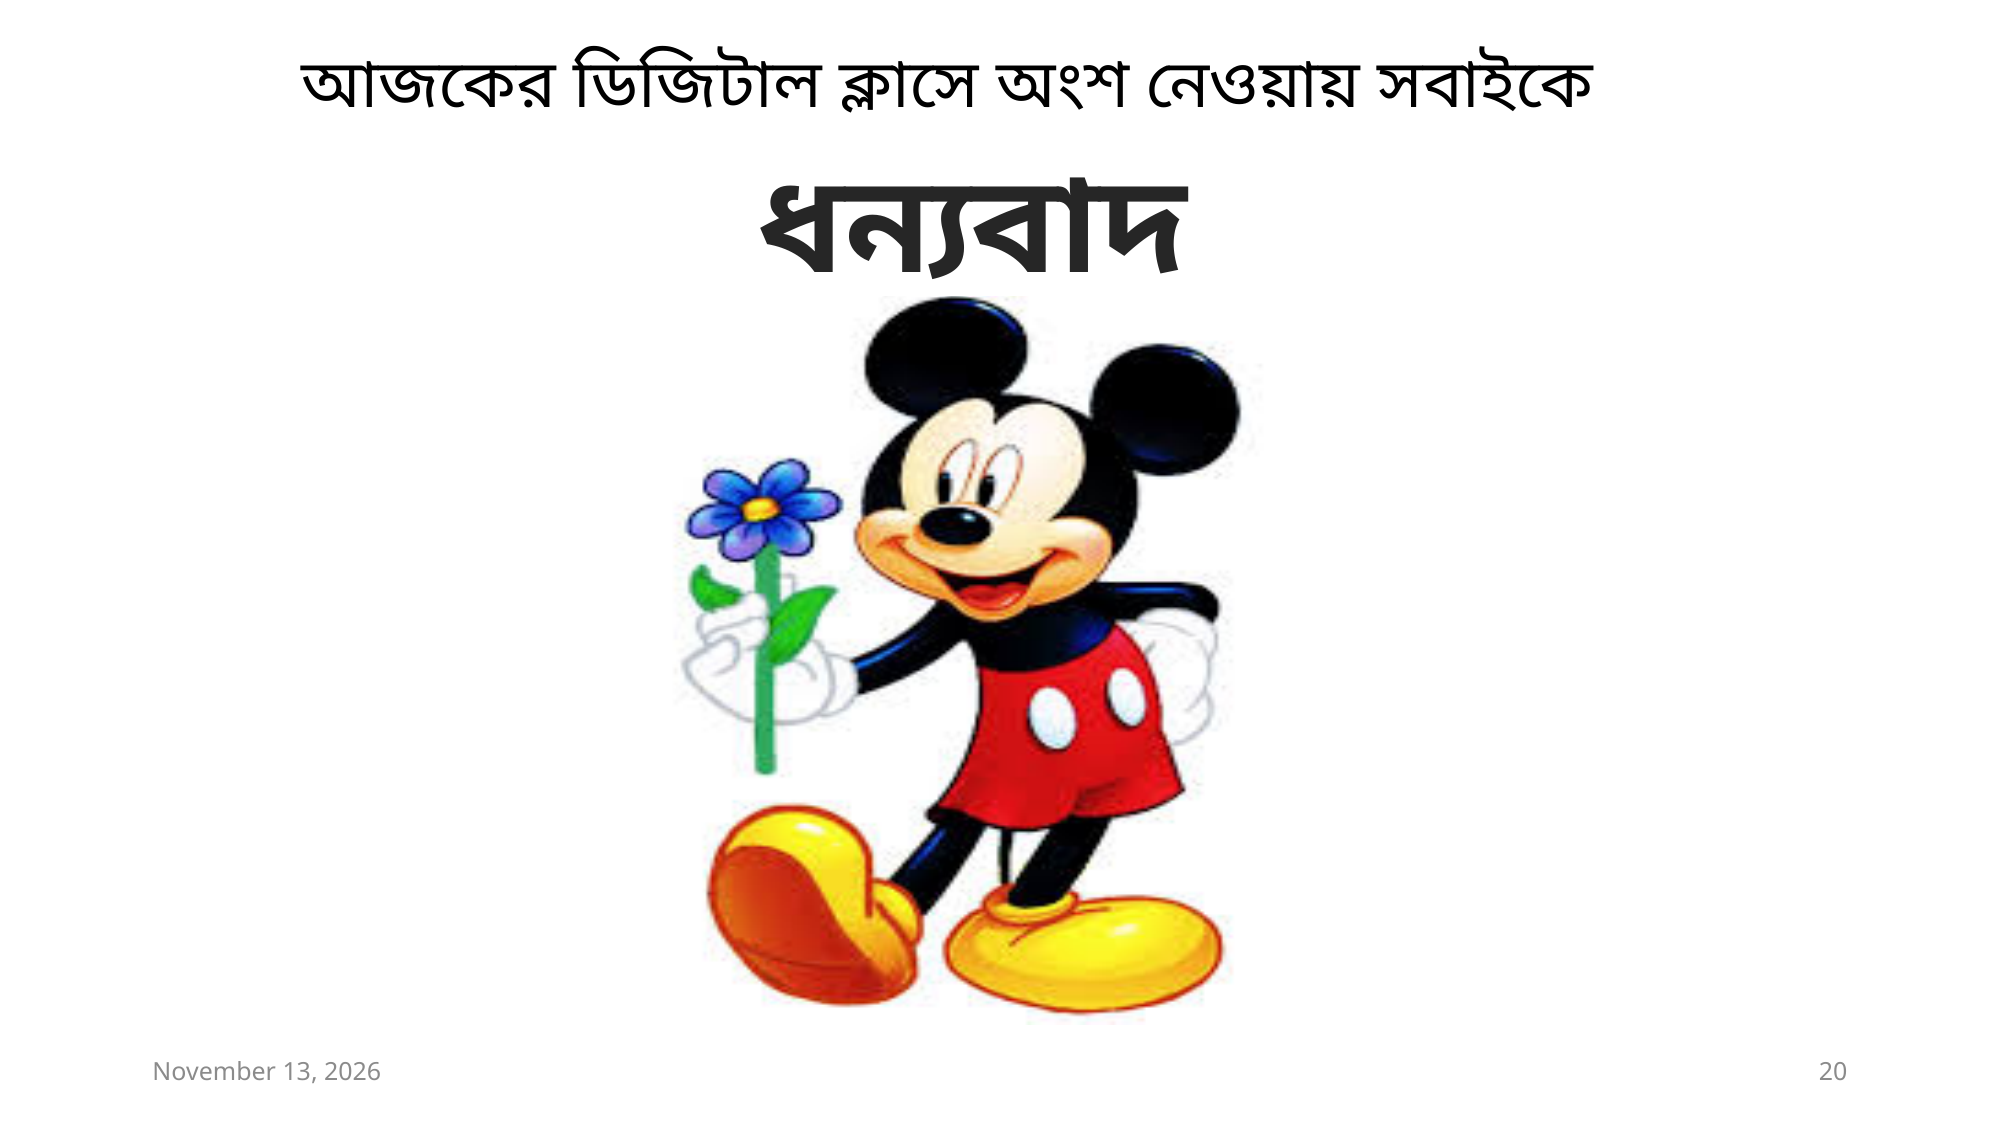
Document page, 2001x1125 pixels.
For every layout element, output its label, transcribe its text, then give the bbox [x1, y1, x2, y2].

slide_number 20 [1412, 1042, 1863, 1103]
text_box ধন্যবাদ [743, 127, 1203, 296]
text_box আজকের ডিজিটাল ক্লাসে অংশ নেওয়ায় সবাইকে [286, 33, 1724, 129]
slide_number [137, 1042, 588, 1103]
picture [587, 296, 1315, 1025]
